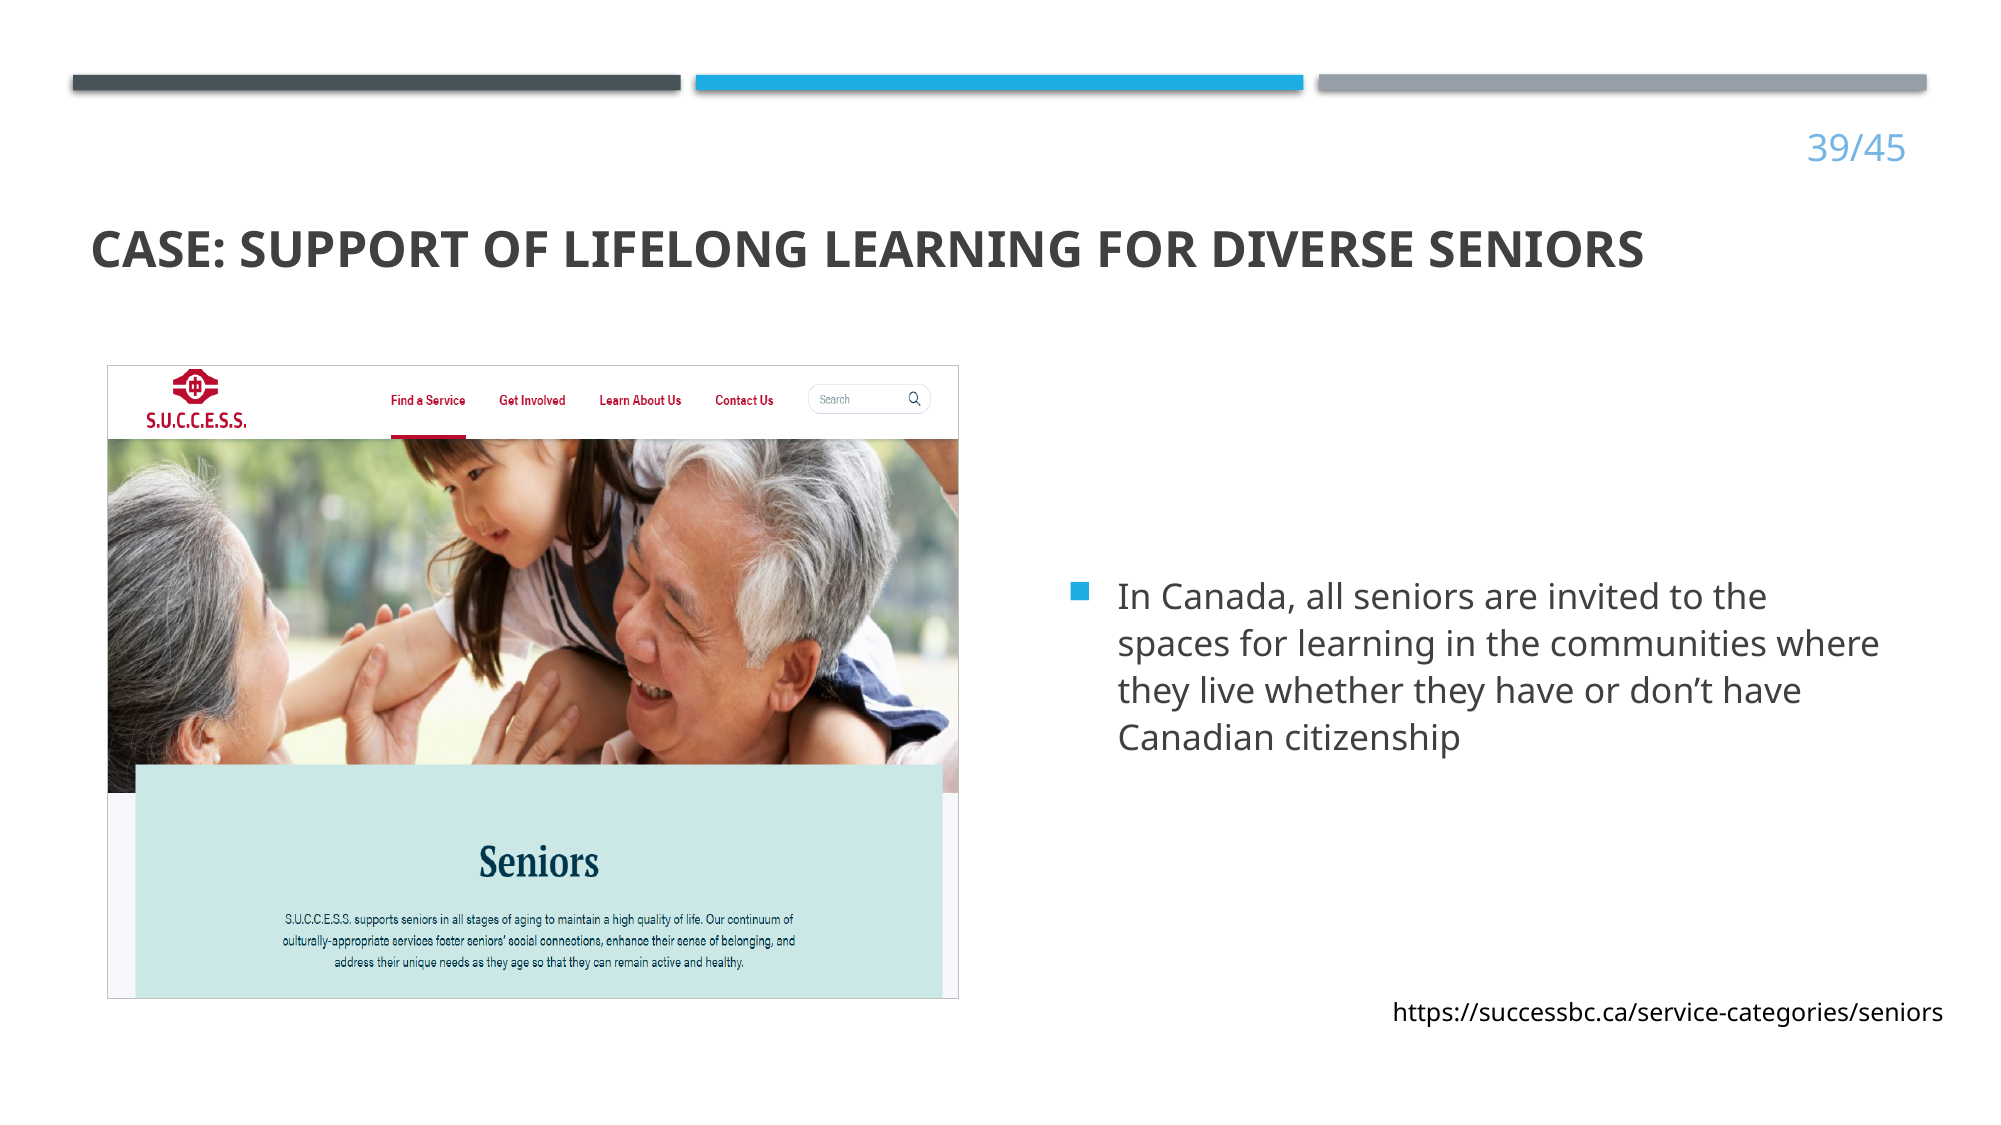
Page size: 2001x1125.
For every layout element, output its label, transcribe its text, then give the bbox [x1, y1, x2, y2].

text_box https://successbc.ca/service-categories/seniors [959, 989, 1960, 1034]
text_box Case: support of LIFELONG LEARNING for diverse seniors [75, 90, 1922, 286]
list In Canada, all seniors are invited to the spaces for learning in the communities where they live whether they have or don’t have Canadian citizenship [1052, 365, 1905, 962]
picture [106, 364, 960, 1000]
